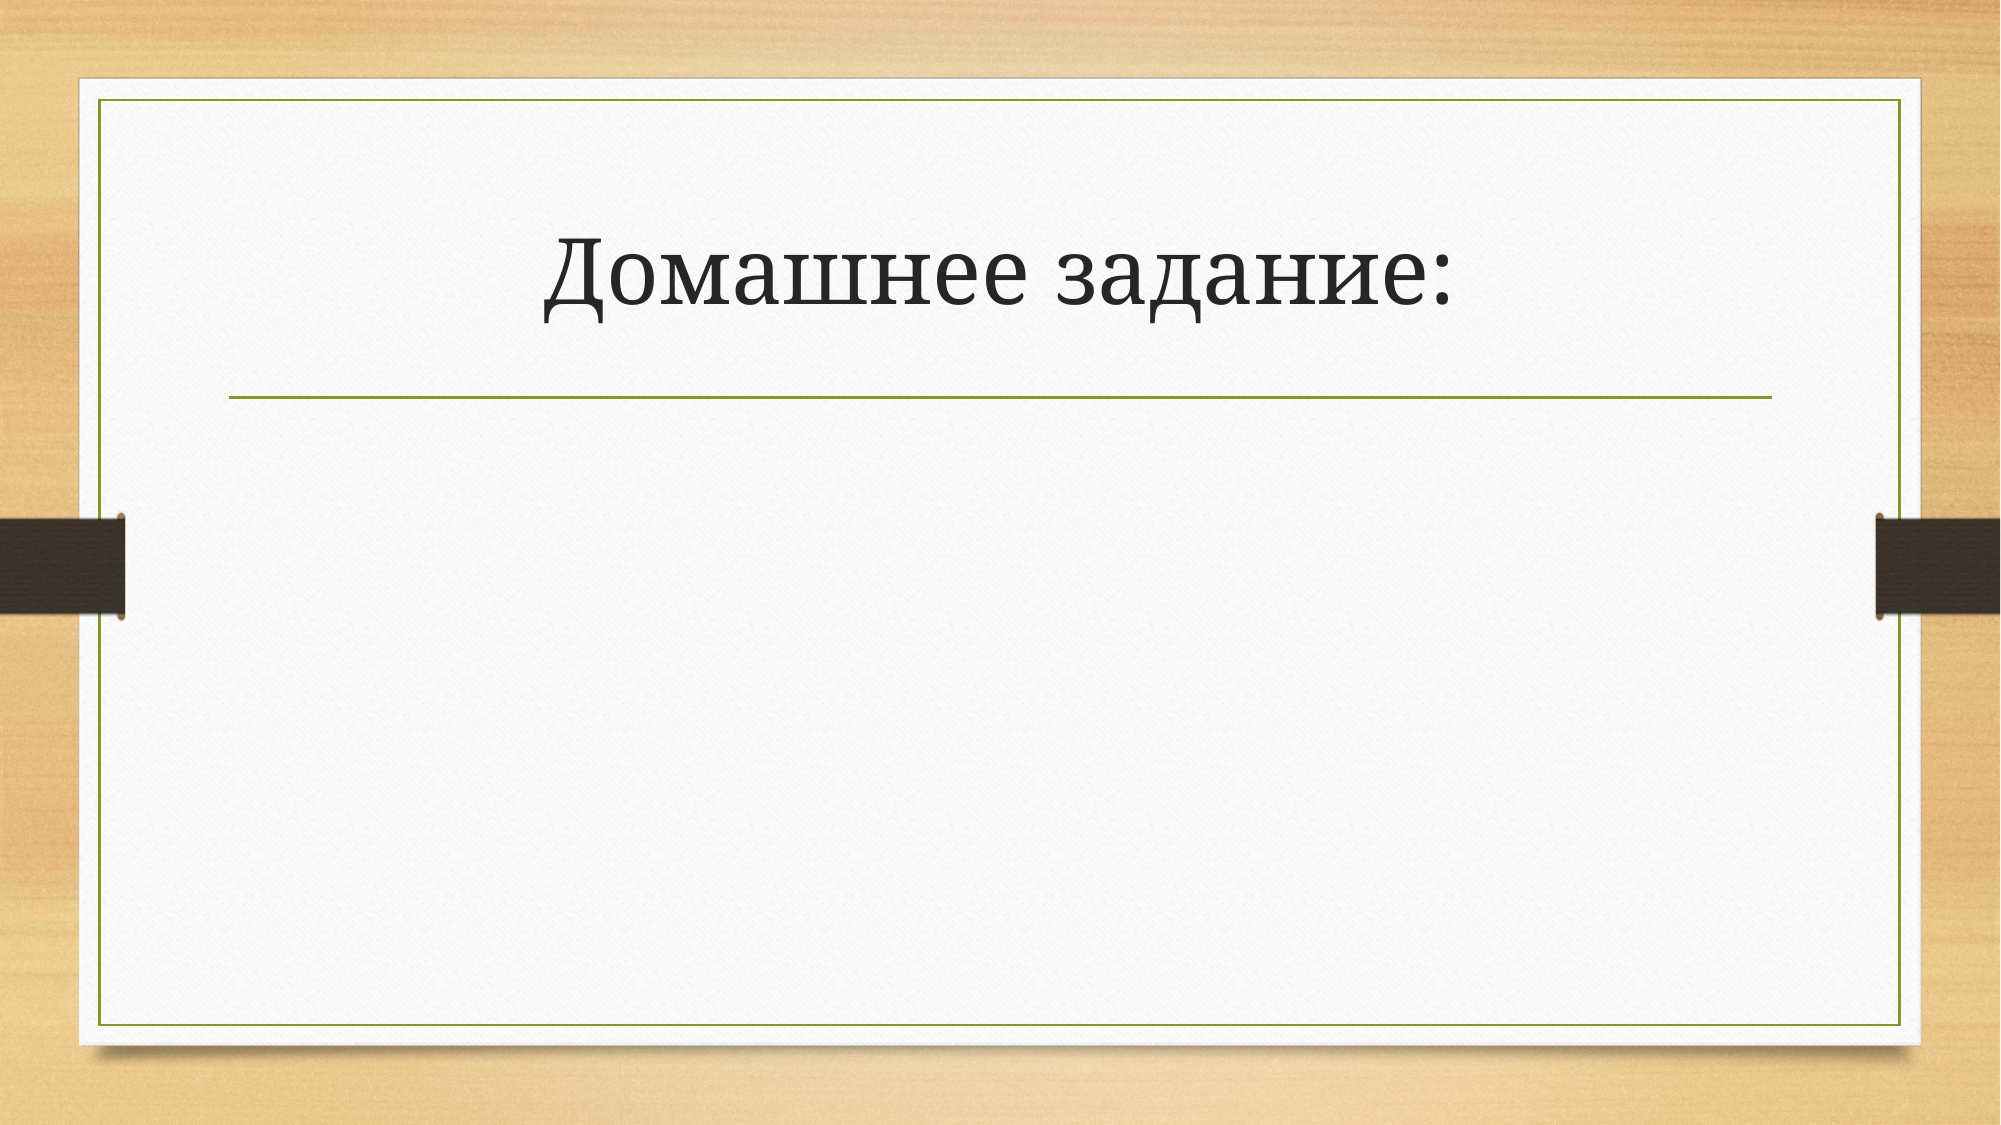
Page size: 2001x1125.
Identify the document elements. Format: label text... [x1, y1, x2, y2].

picture [0, 0, 2001, 1125]
title Домашнее задание: [212, 161, 1788, 375]
